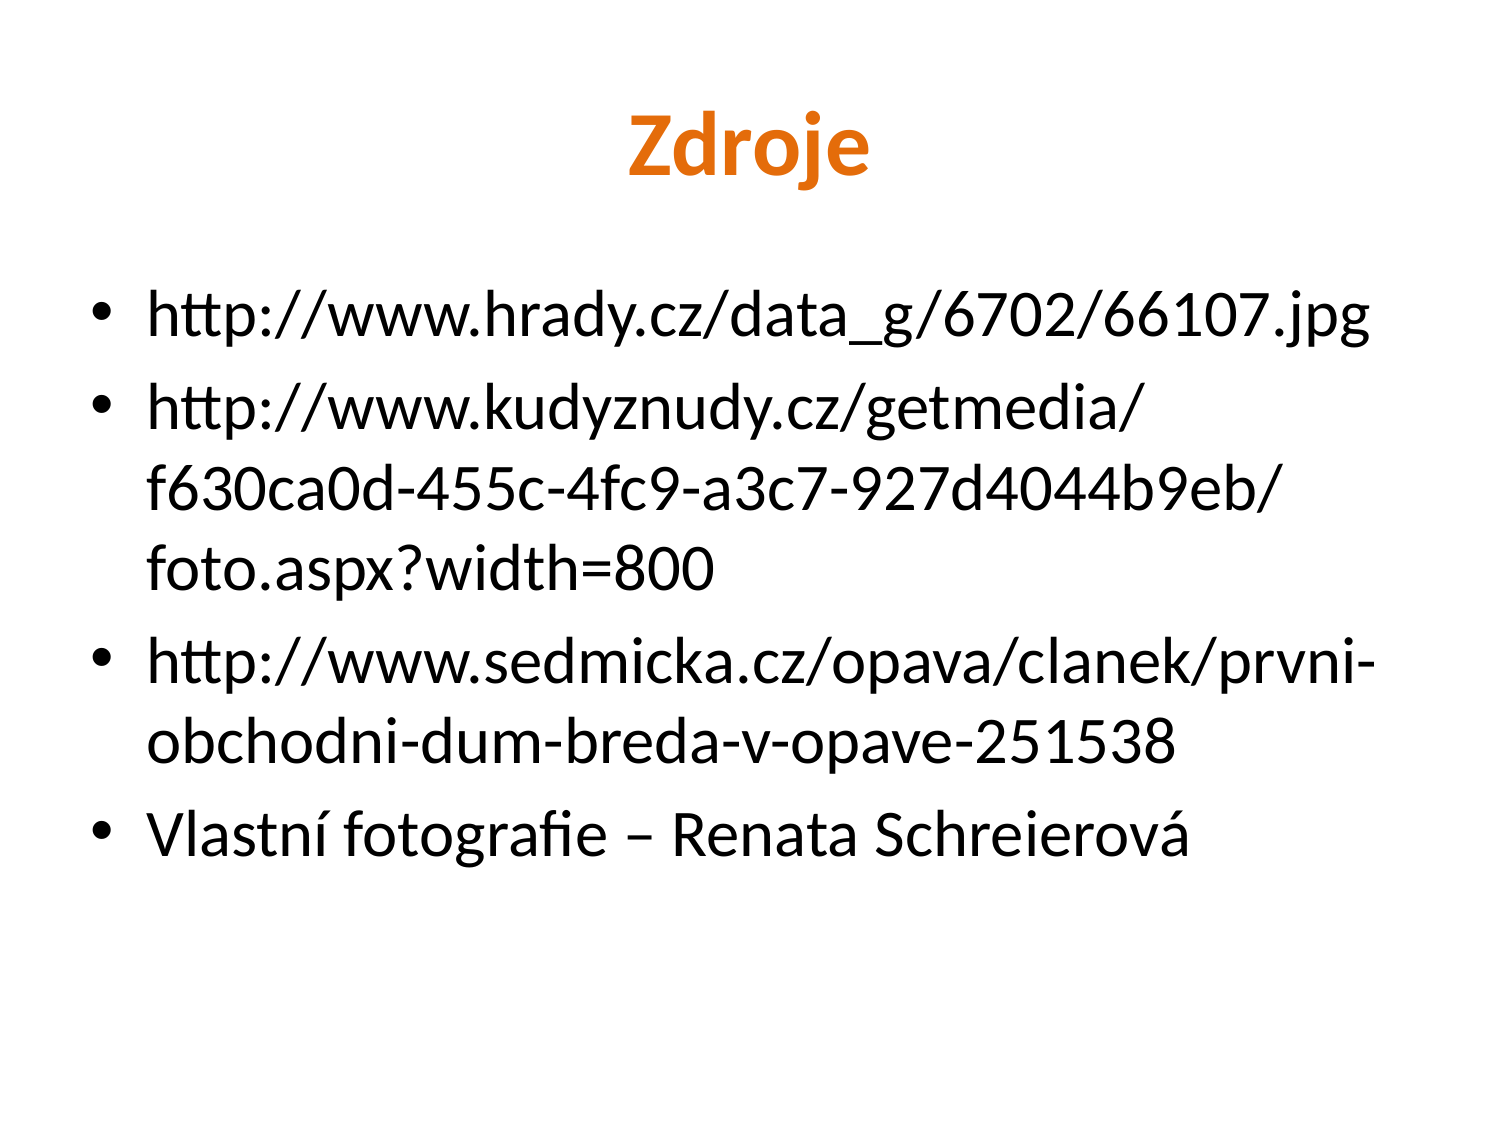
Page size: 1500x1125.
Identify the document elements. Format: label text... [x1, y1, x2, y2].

title Zdroje [75, 45, 1425, 233]
list http://www.hrady.cz/data_g/6702/66107.jpg http://www.kudyznudy.cz/getmedia/f630ca0d-455c-4fc9-a3c7-927d4044b9eb/foto.aspx?width=800 http://www.sedmicka.cz/opava/clanek/prvni-obchodni-dum-breda-v-opave-251538 Vlastní fotografie – Renata Schreierová [75, 262, 1425, 1005]
